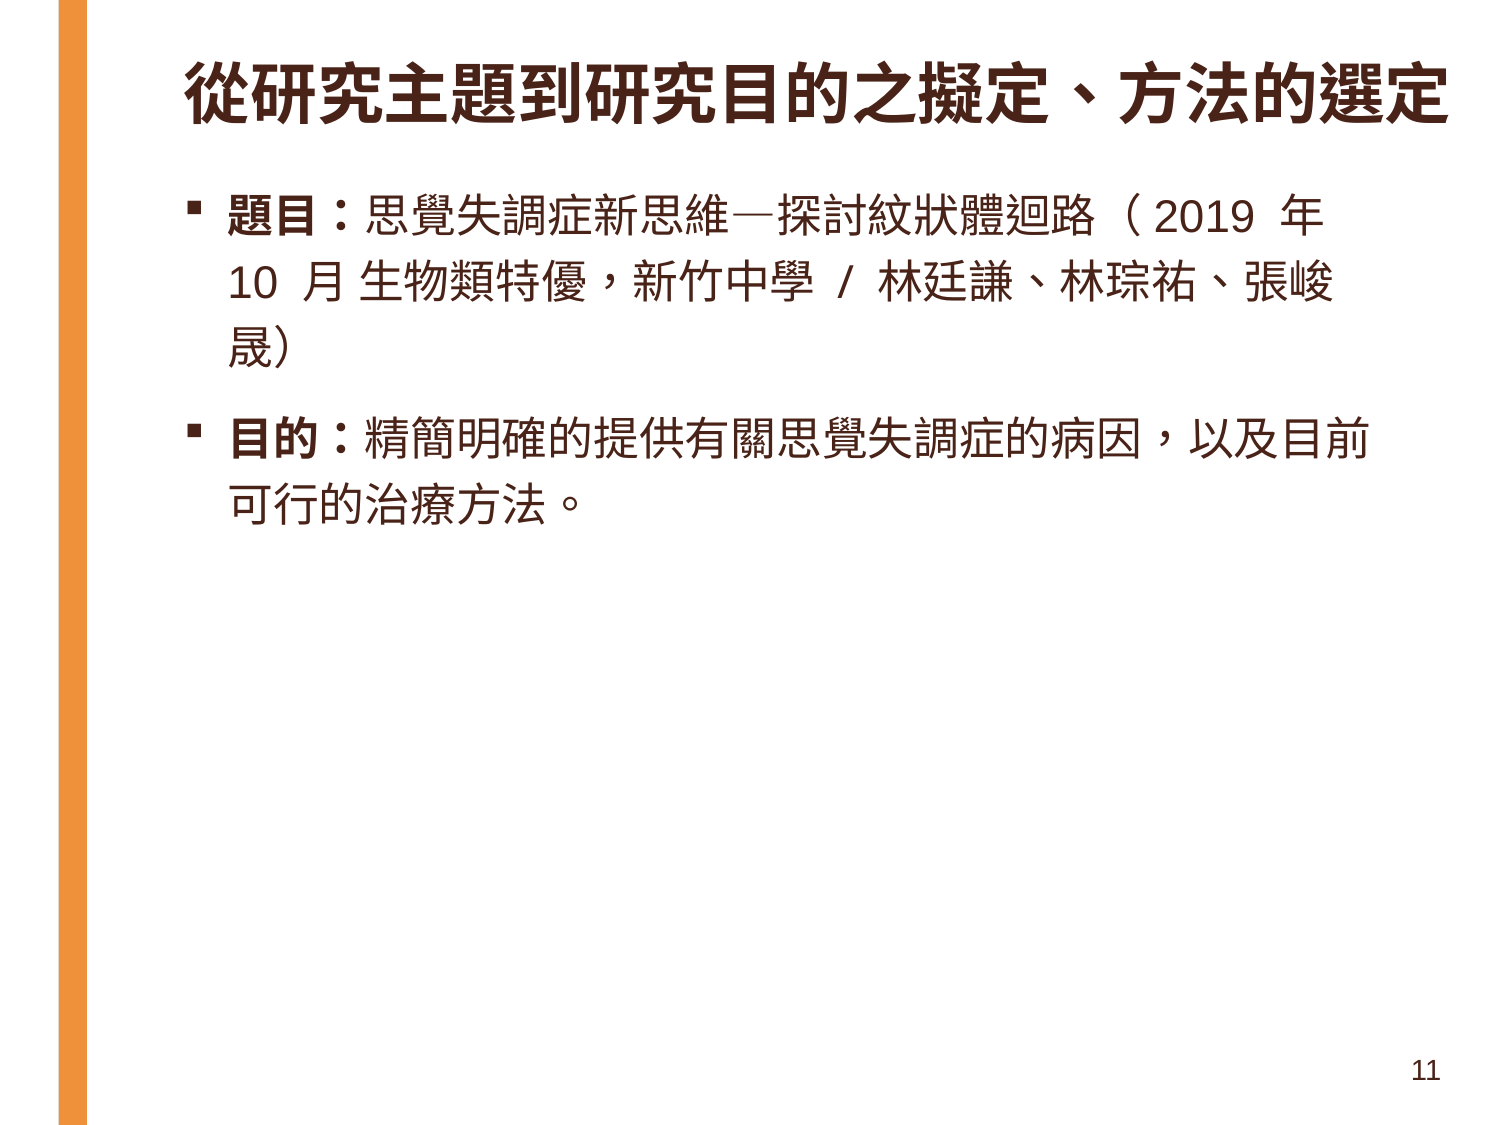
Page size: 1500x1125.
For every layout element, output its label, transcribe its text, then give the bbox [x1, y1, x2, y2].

title 從研究主題到研究目的之擬定、方法的選定 [168, 53, 1483, 168]
slide_number 11 [1259, 1035, 1457, 1102]
list 題目：思覺失調症新思維—探討紋狀體迴路（2019 年 10 月 生物類特優，新竹中學 / 林廷謙、林琮祐、張峻晟） 目的：精簡明確的提供有關思覺失調症的病因，以及目前可行的治療方法。 [168, 167, 1390, 1036]
